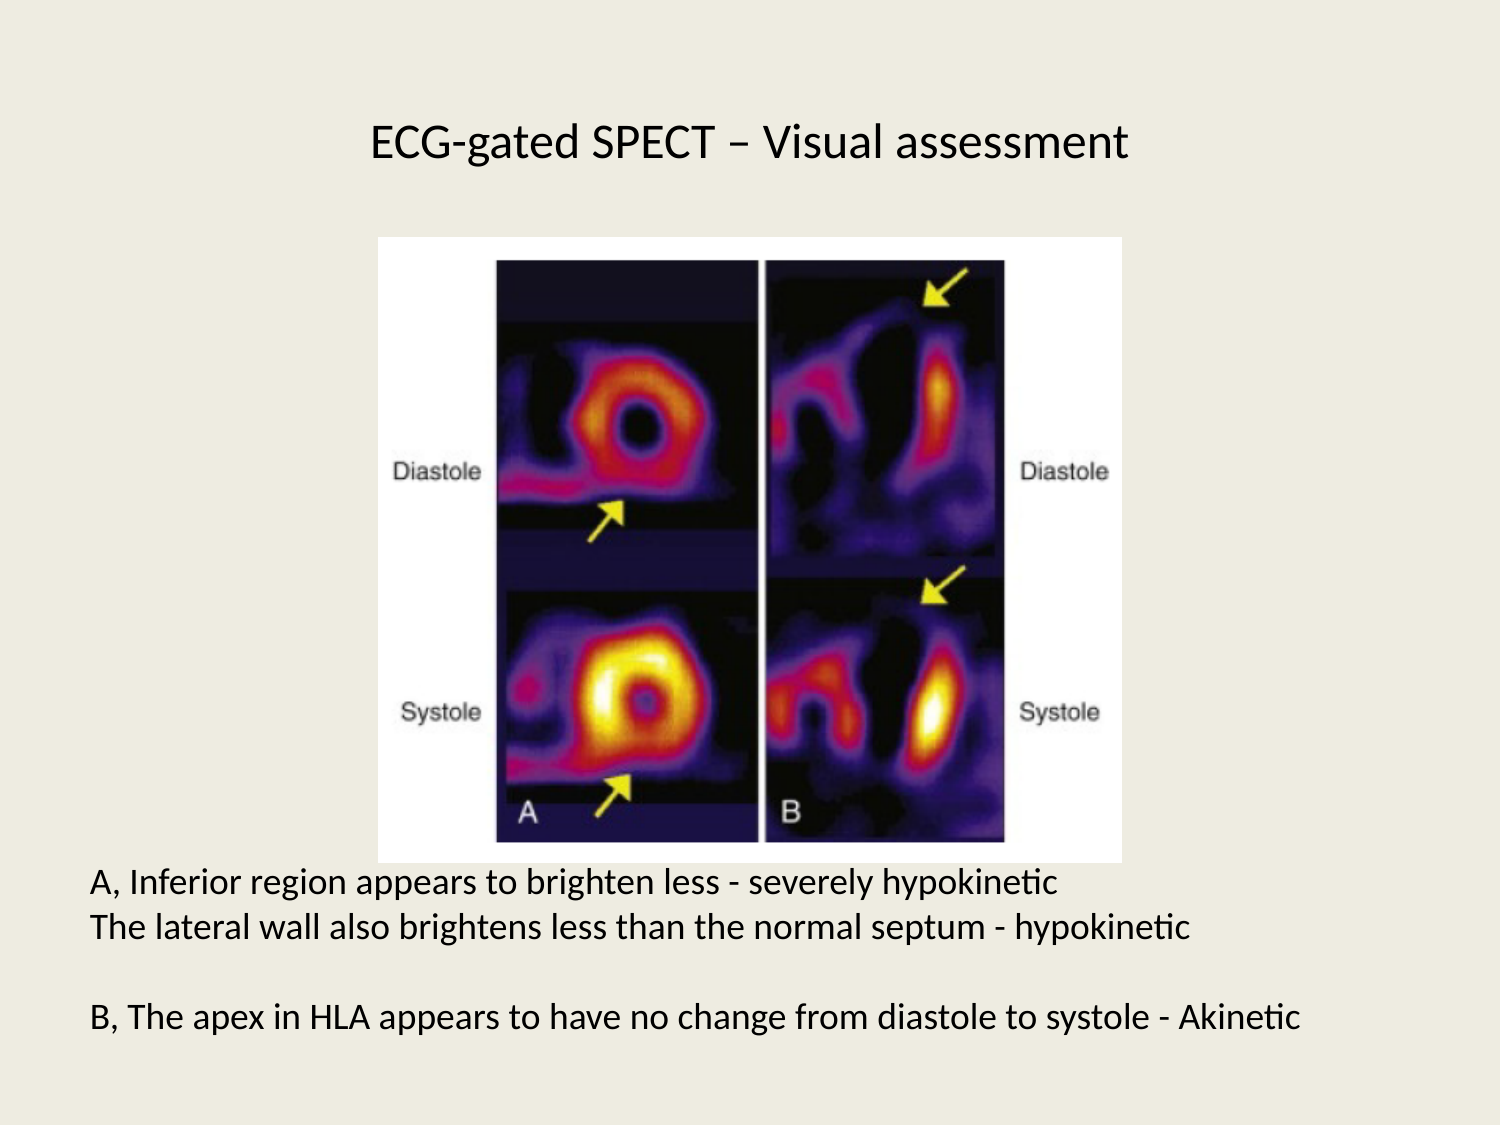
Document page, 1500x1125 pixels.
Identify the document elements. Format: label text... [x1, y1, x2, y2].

text_box A, Inferior region appears to brighten less - severely hypokinetic The lateral wall also brightens less than the normal septum - hypokinetic B, The apex in HLA appears to have no change from diastole to systole - Akinetic [74, 849, 1500, 1090]
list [378, 237, 1122, 863]
title ECG-gated SPECT – Visual assessment [75, 45, 1425, 233]
